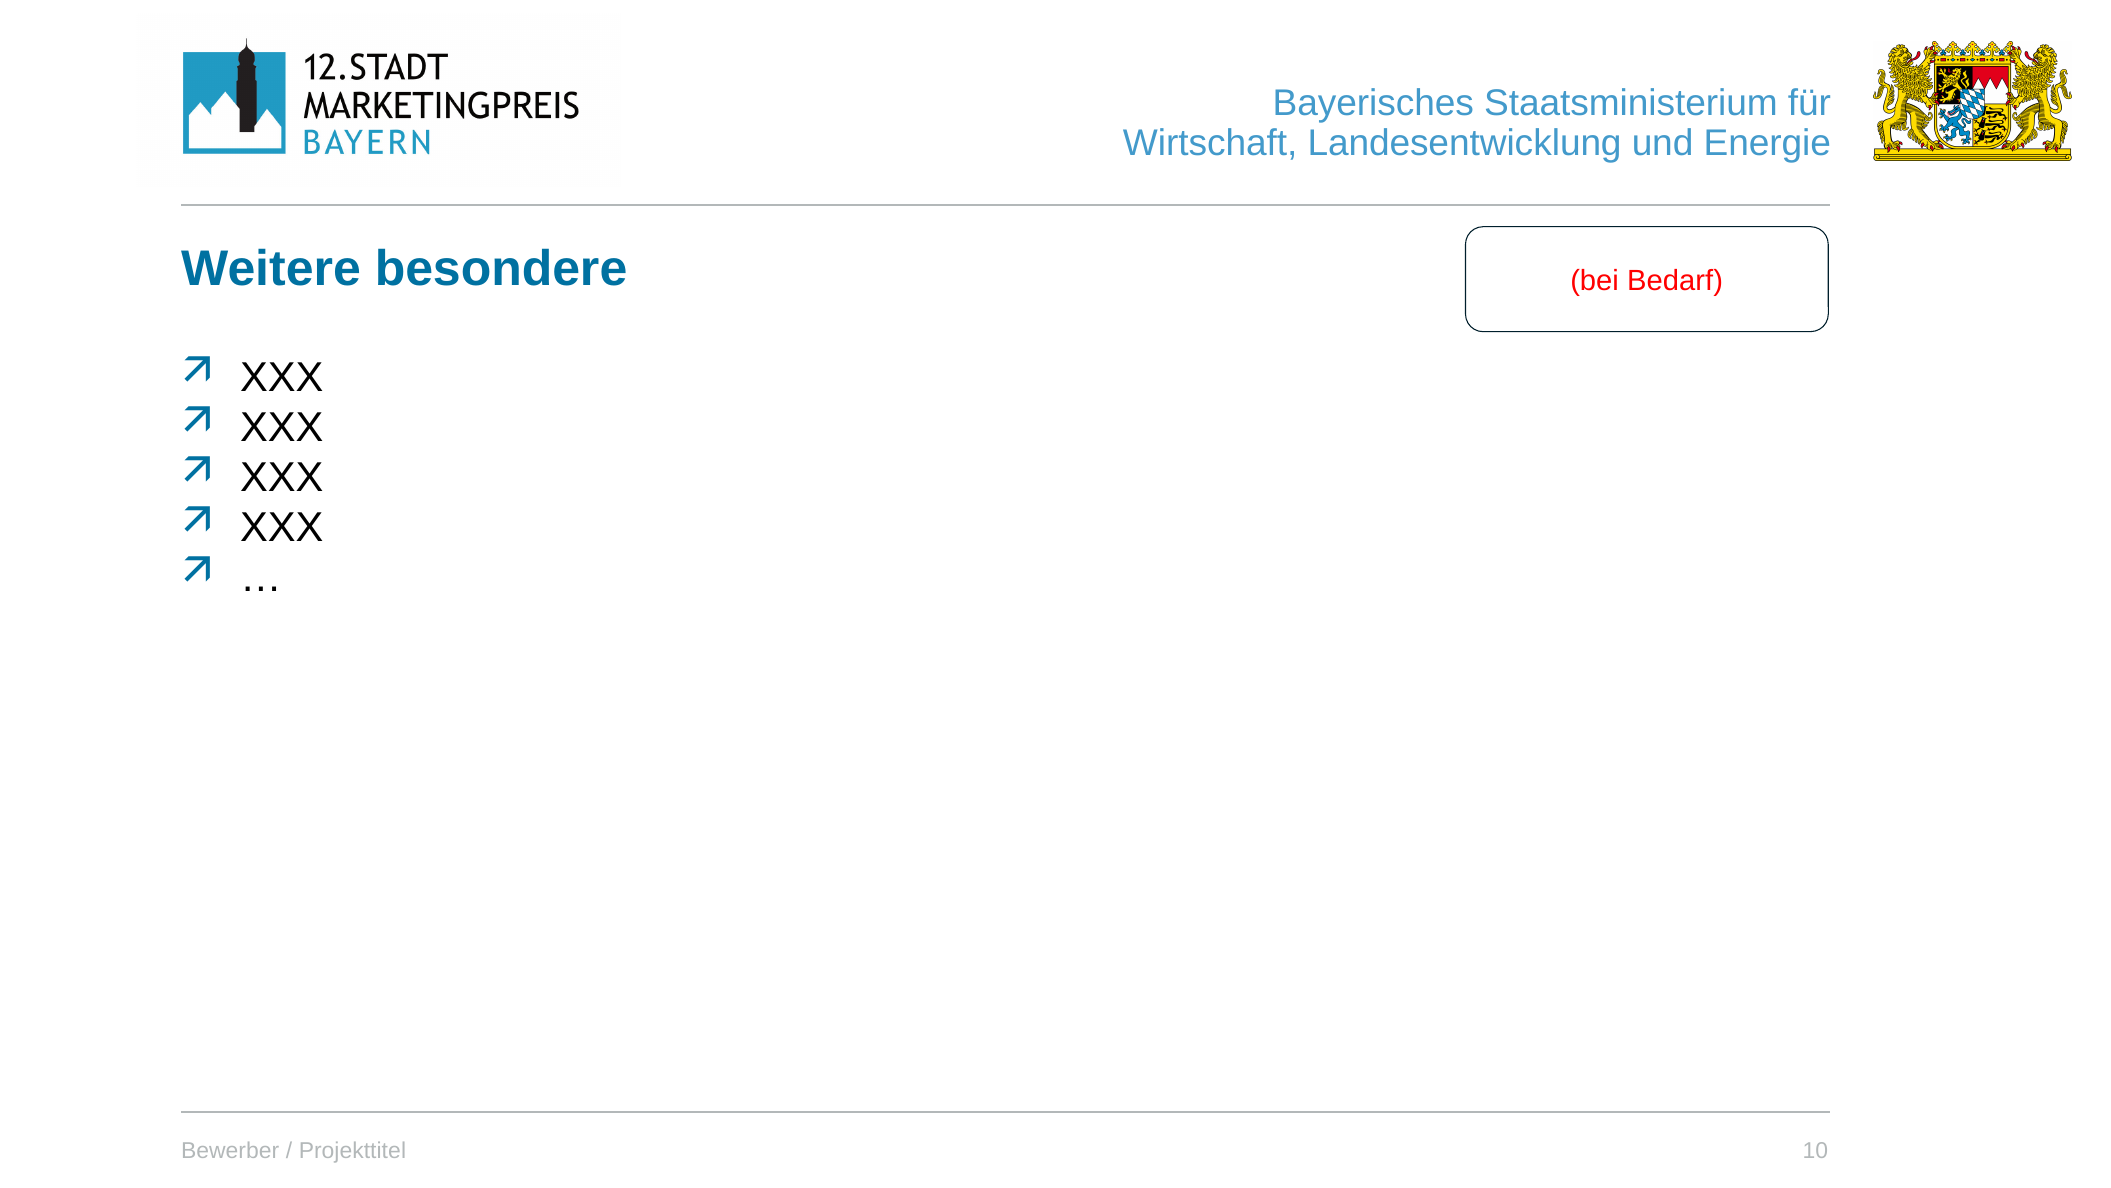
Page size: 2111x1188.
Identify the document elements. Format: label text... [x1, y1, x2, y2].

text_box XXX XXX XXX XXX … [181, 349, 1830, 1092]
text_box (bei Bedarf) [1463, 224, 1831, 334]
picture [136, 13, 621, 187]
picture [1873, 41, 2072, 161]
slide_number 10 [1705, 1135, 1829, 1166]
text_box Weitere besondere [181, 235, 1465, 314]
footer Bewerber / Projekttitel [181, 1135, 1653, 1166]
